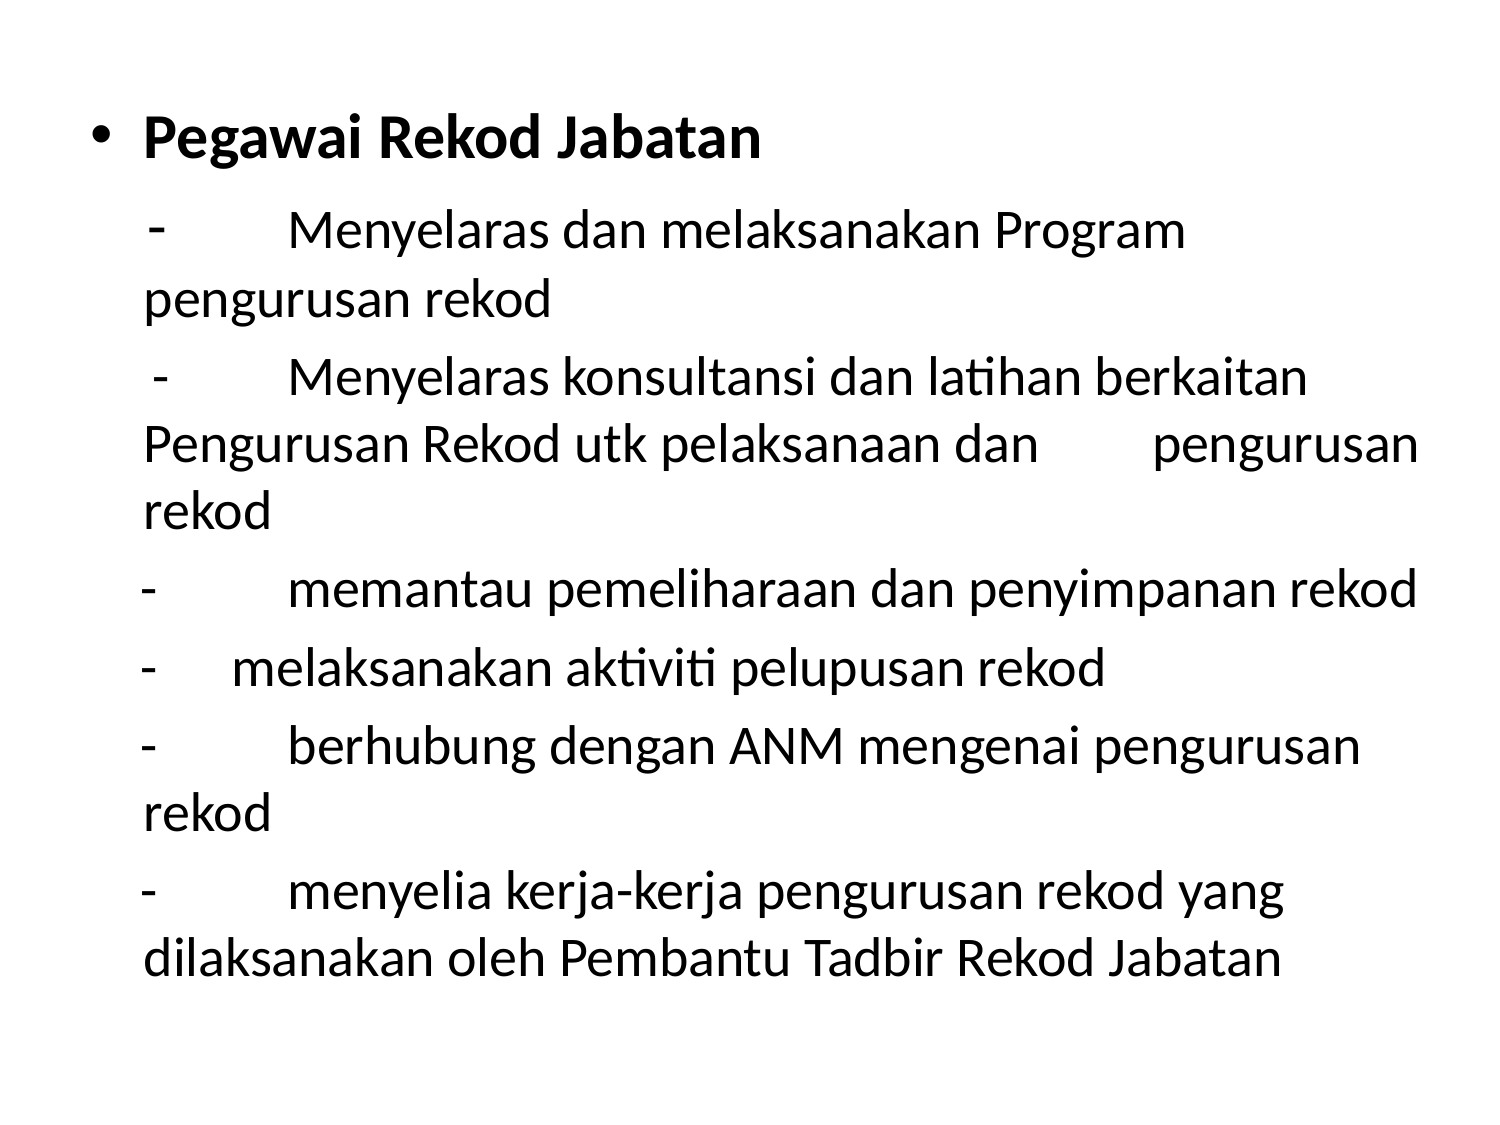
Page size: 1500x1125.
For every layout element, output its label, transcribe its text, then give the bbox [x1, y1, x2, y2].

list Pegawai Rekod Jabatan - Menyelaras dan melaksanakan Program pengurusan rekod - Menyelaras konsultansi dan latihan berkaitan Pengurusan Rekod utk pelaksanaan dan pengurusan rekod - memantau pemeliharaan dan penyimpanan rekod - melaksanakan aktiviti pelupusan rekod - berhubung dengan ANM mengenai pengurusan rekod - menyelia kerja-kerja pengurusan rekod yang dilaksanakan oleh Pembantu Tadbir Rekod Jabatan [75, 87, 1450, 1005]
